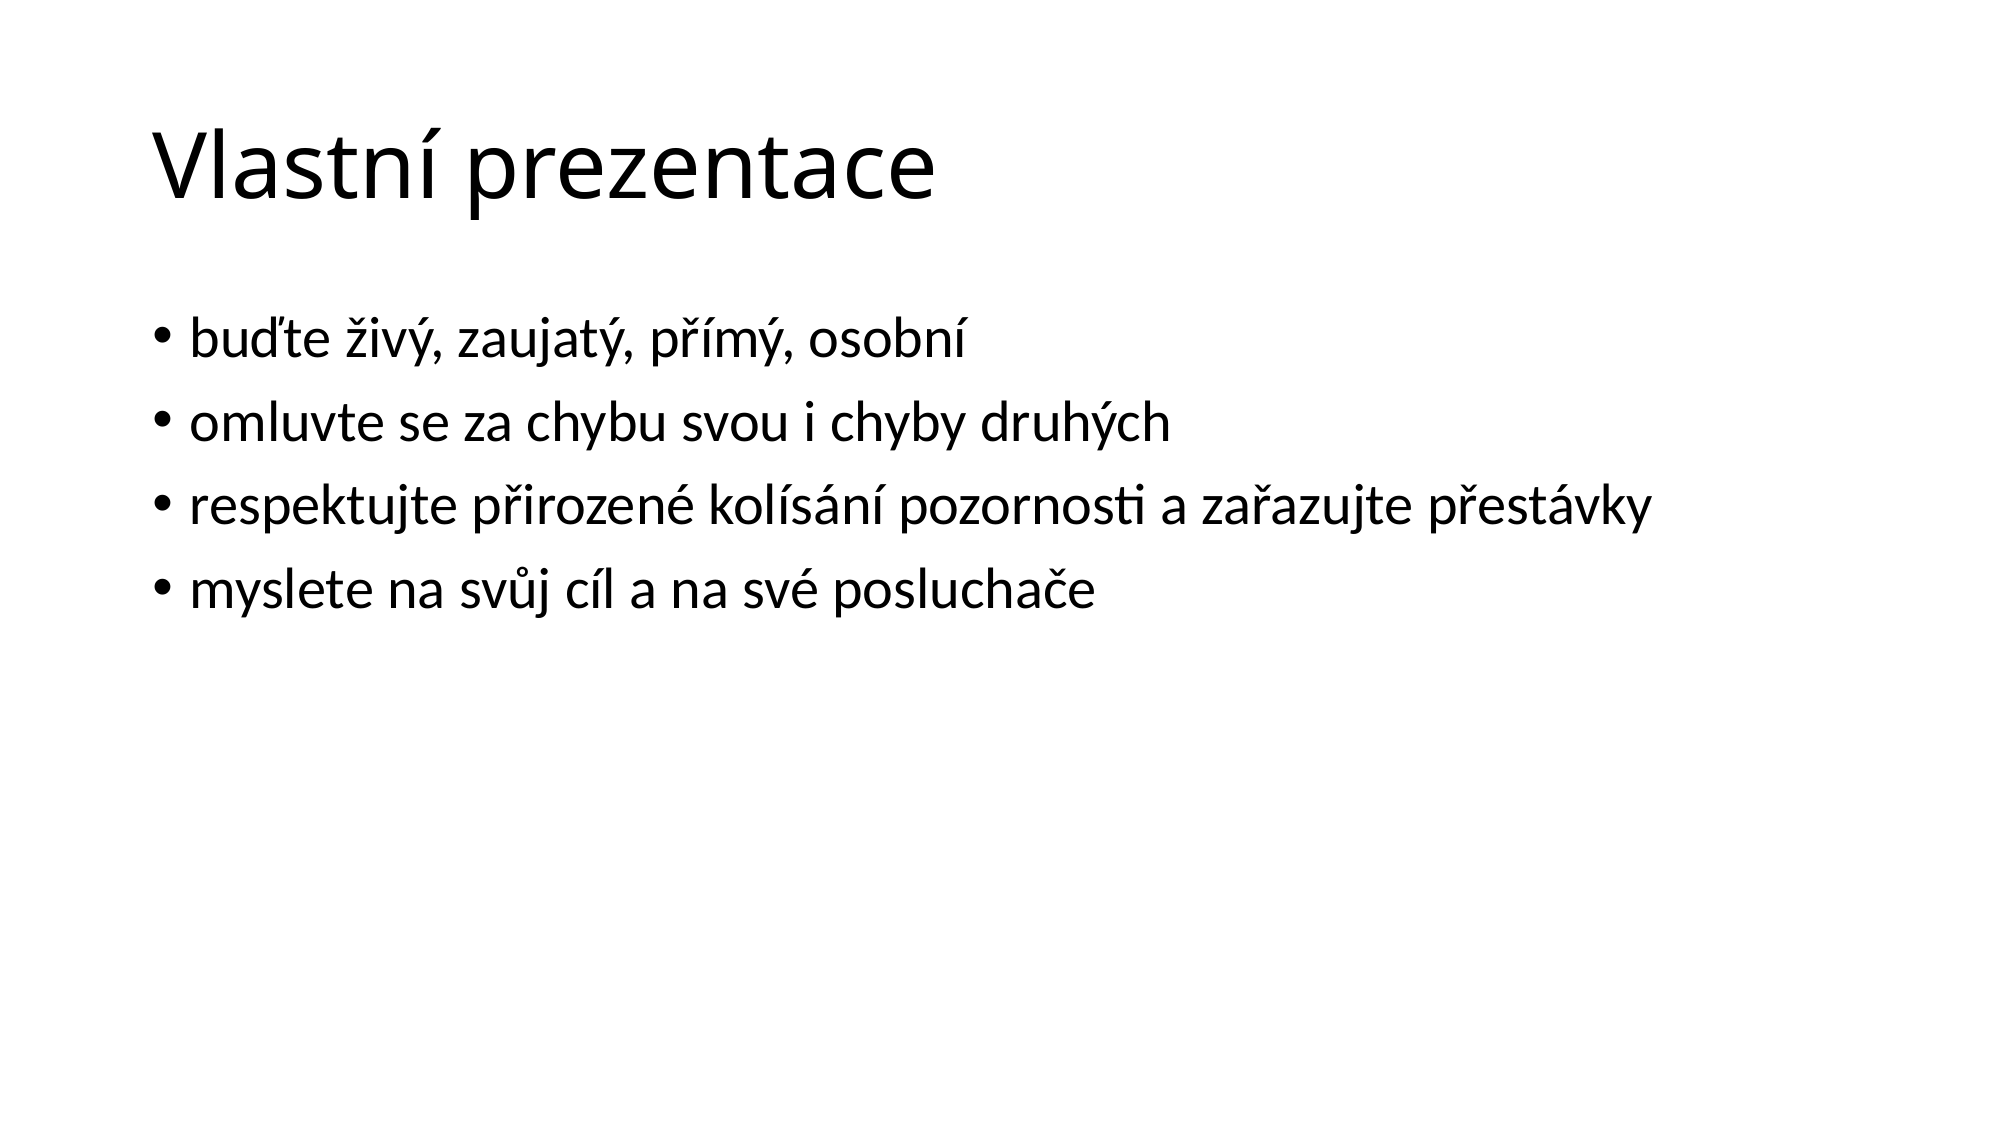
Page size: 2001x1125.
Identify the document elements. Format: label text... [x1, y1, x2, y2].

title Vlastní prezentace [137, 59, 1863, 278]
list buďte živý, zaujatý, přímý, osobní omluvte se za chybu svou i chyby druhých respektujte přirozené kolísání pozornosti a zařazujte přestávky myslete na svůj cíl a na své posluchače [137, 299, 1863, 1014]
